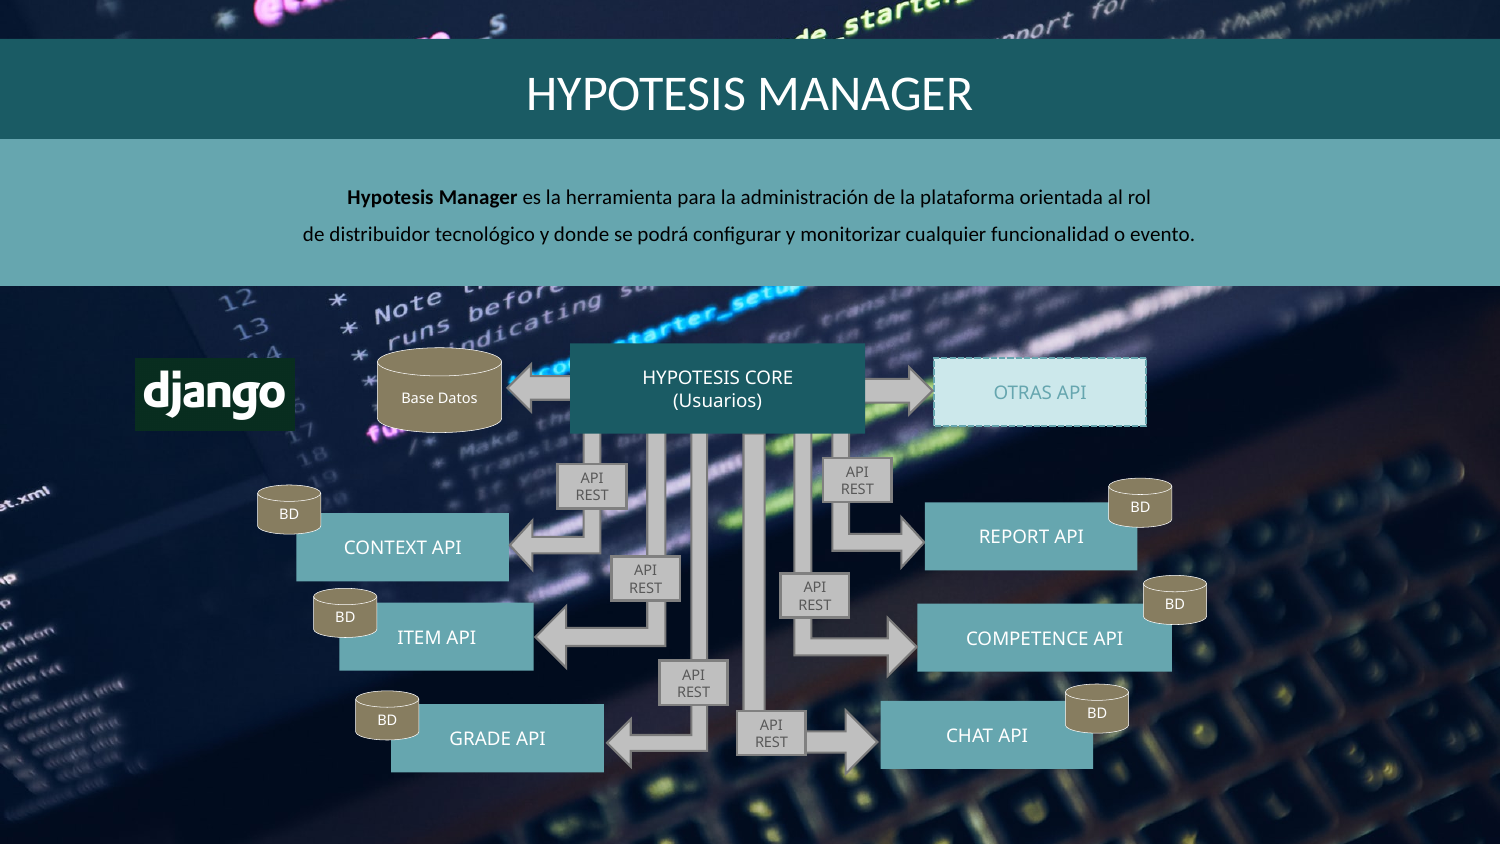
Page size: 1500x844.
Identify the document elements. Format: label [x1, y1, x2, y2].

picture [0, 0, 1500, 844]
text_box [257, 343, 1207, 774]
